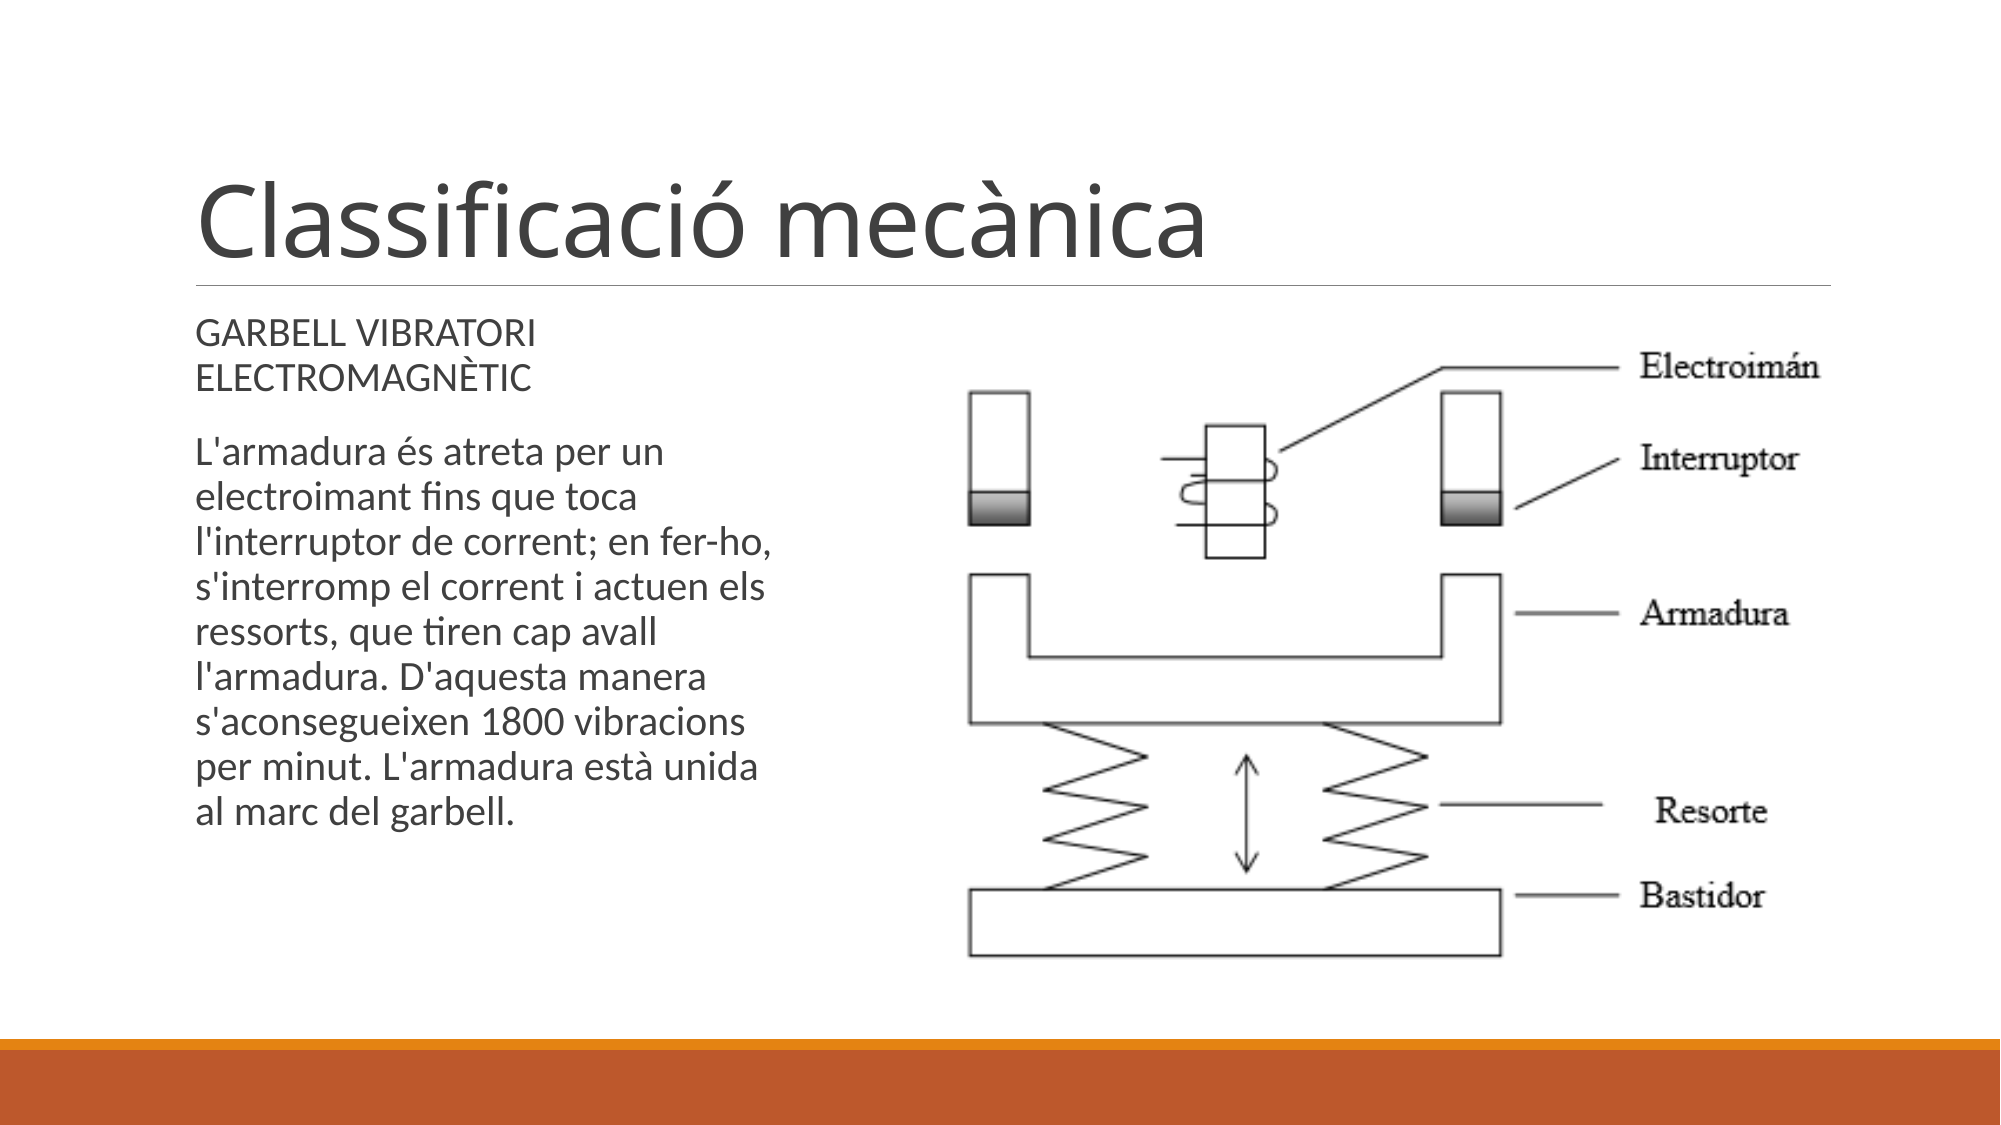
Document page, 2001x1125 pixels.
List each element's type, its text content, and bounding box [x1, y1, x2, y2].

picture [846, 320, 1945, 1019]
list GARBELL VIBRATORI ELECTROMAGNÈTIC L'armadura és atreta per un electroimant fins que toca l'interruptor de corrent; en fer-ho, s'interromp el corrent i actuen els ressorts, que tiren cap avall l'armadura. D'aquesta manera s'aconsegueixen 1800 vibracions per minut. L'armadura està unida al marc del garbell. [180, 302, 787, 963]
title Classificació mecànica [180, 47, 1830, 285]
